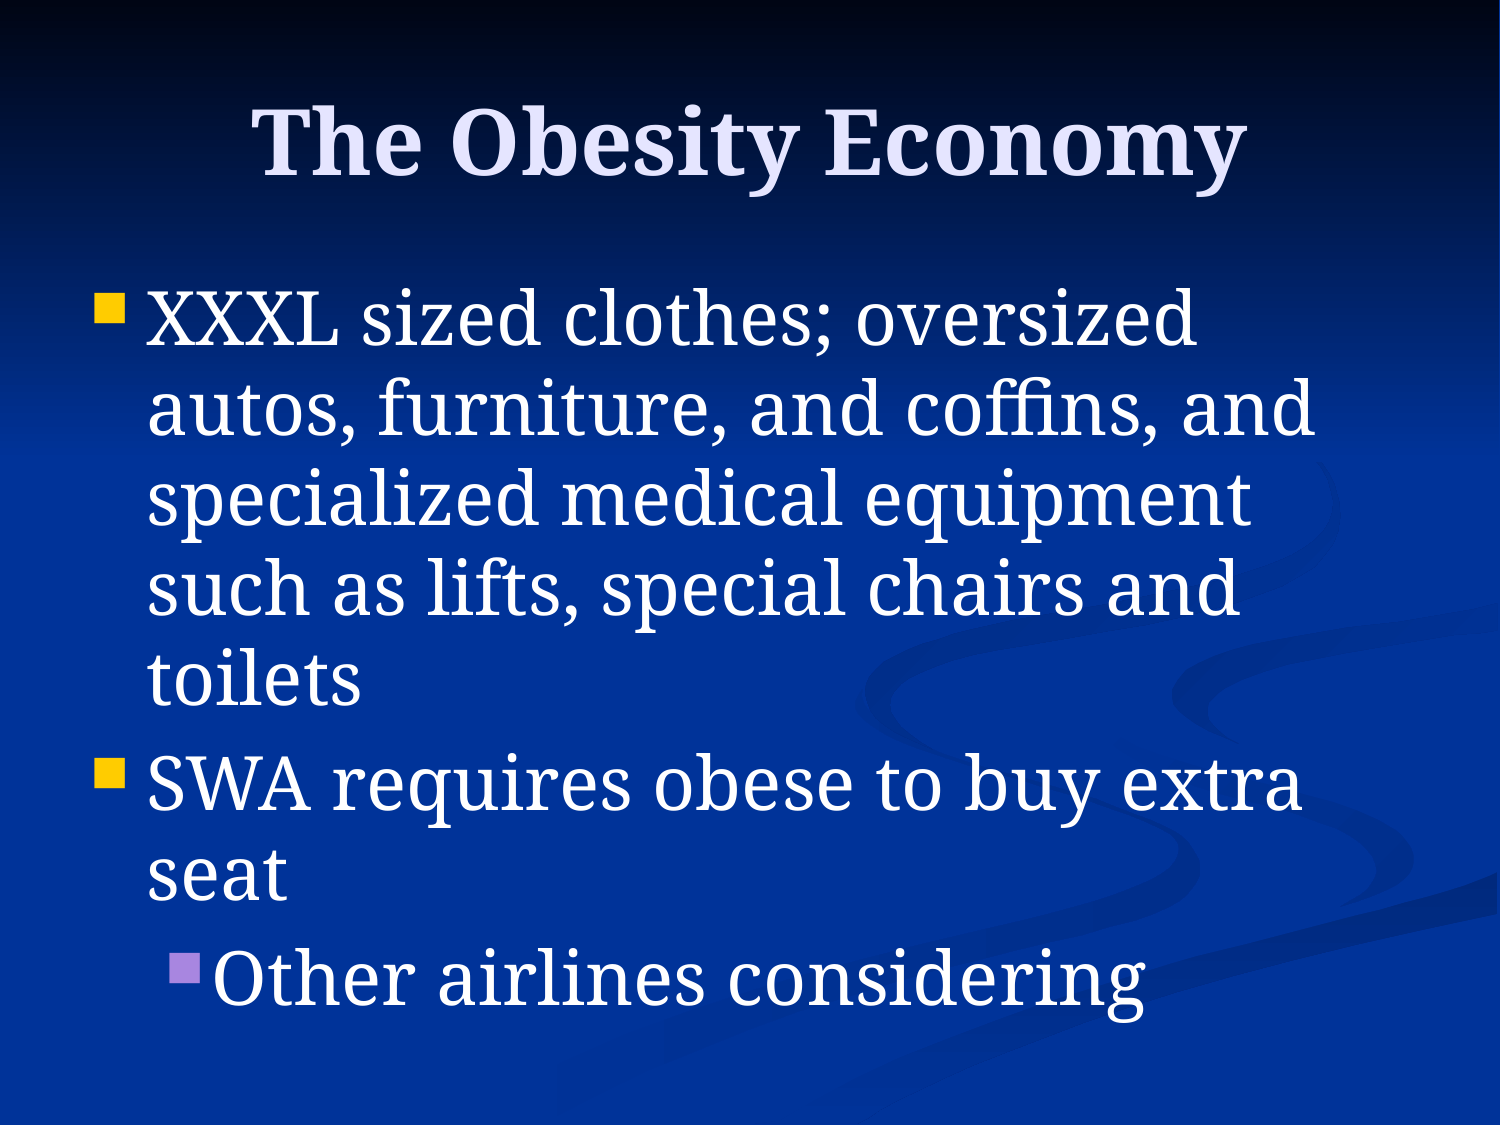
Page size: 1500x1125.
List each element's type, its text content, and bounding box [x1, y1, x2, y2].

title The Obesity Economy [74, 44, 1426, 233]
list XXXL sized clothes; oversized autos, furniture, and coffins, and specialized medical equipment such as lifts, special chairs and toilets SWA requires obese to buy extra seat Other airlines considering [74, 262, 1426, 1006]
